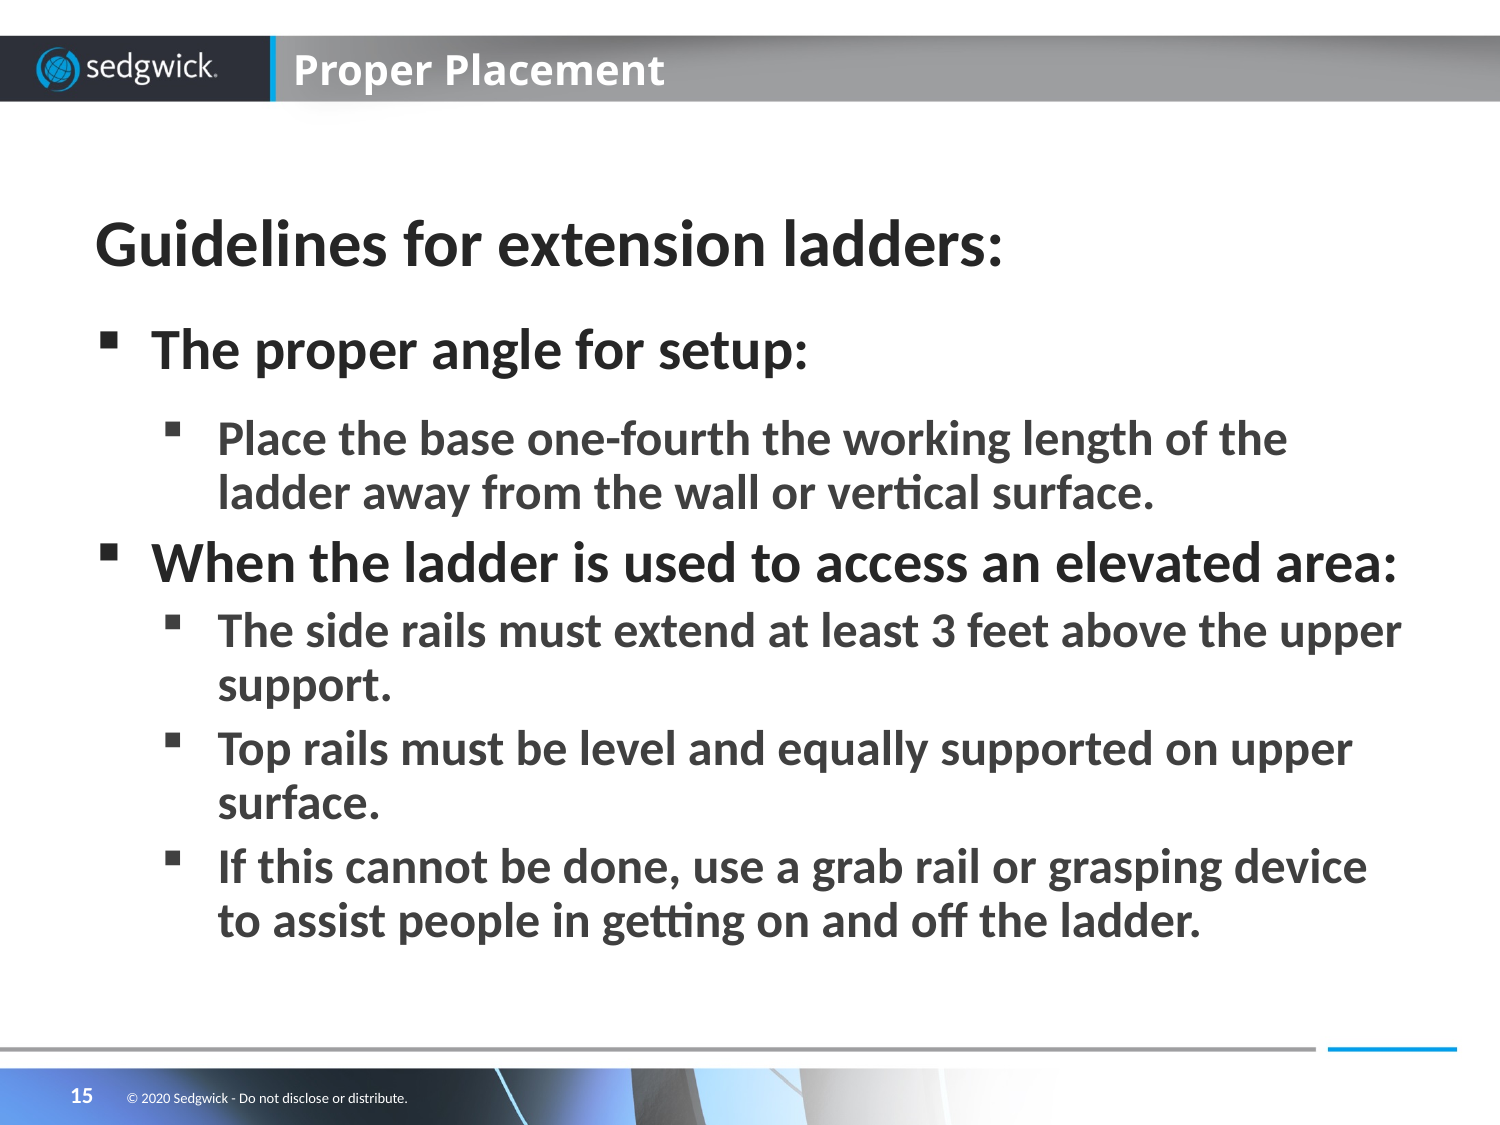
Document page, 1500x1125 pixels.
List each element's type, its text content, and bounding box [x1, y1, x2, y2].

picture [0, 0, 1500, 1125]
title Proper Placement [278, 36, 1500, 102]
list Guidelines for extension ladders: The proper angle for setup: Place the base one-fourth the working length of the ladder away from the wall or vertical surface. When the ladder is used to access an elevated area: The side rails must extend at least 3 feet above the upper support. Top rails must be level and equally supported on upper surface. If this cannot be done, use a grab rail or grasping device to assist people in getting on and off the ladder. [80, 192, 1426, 985]
